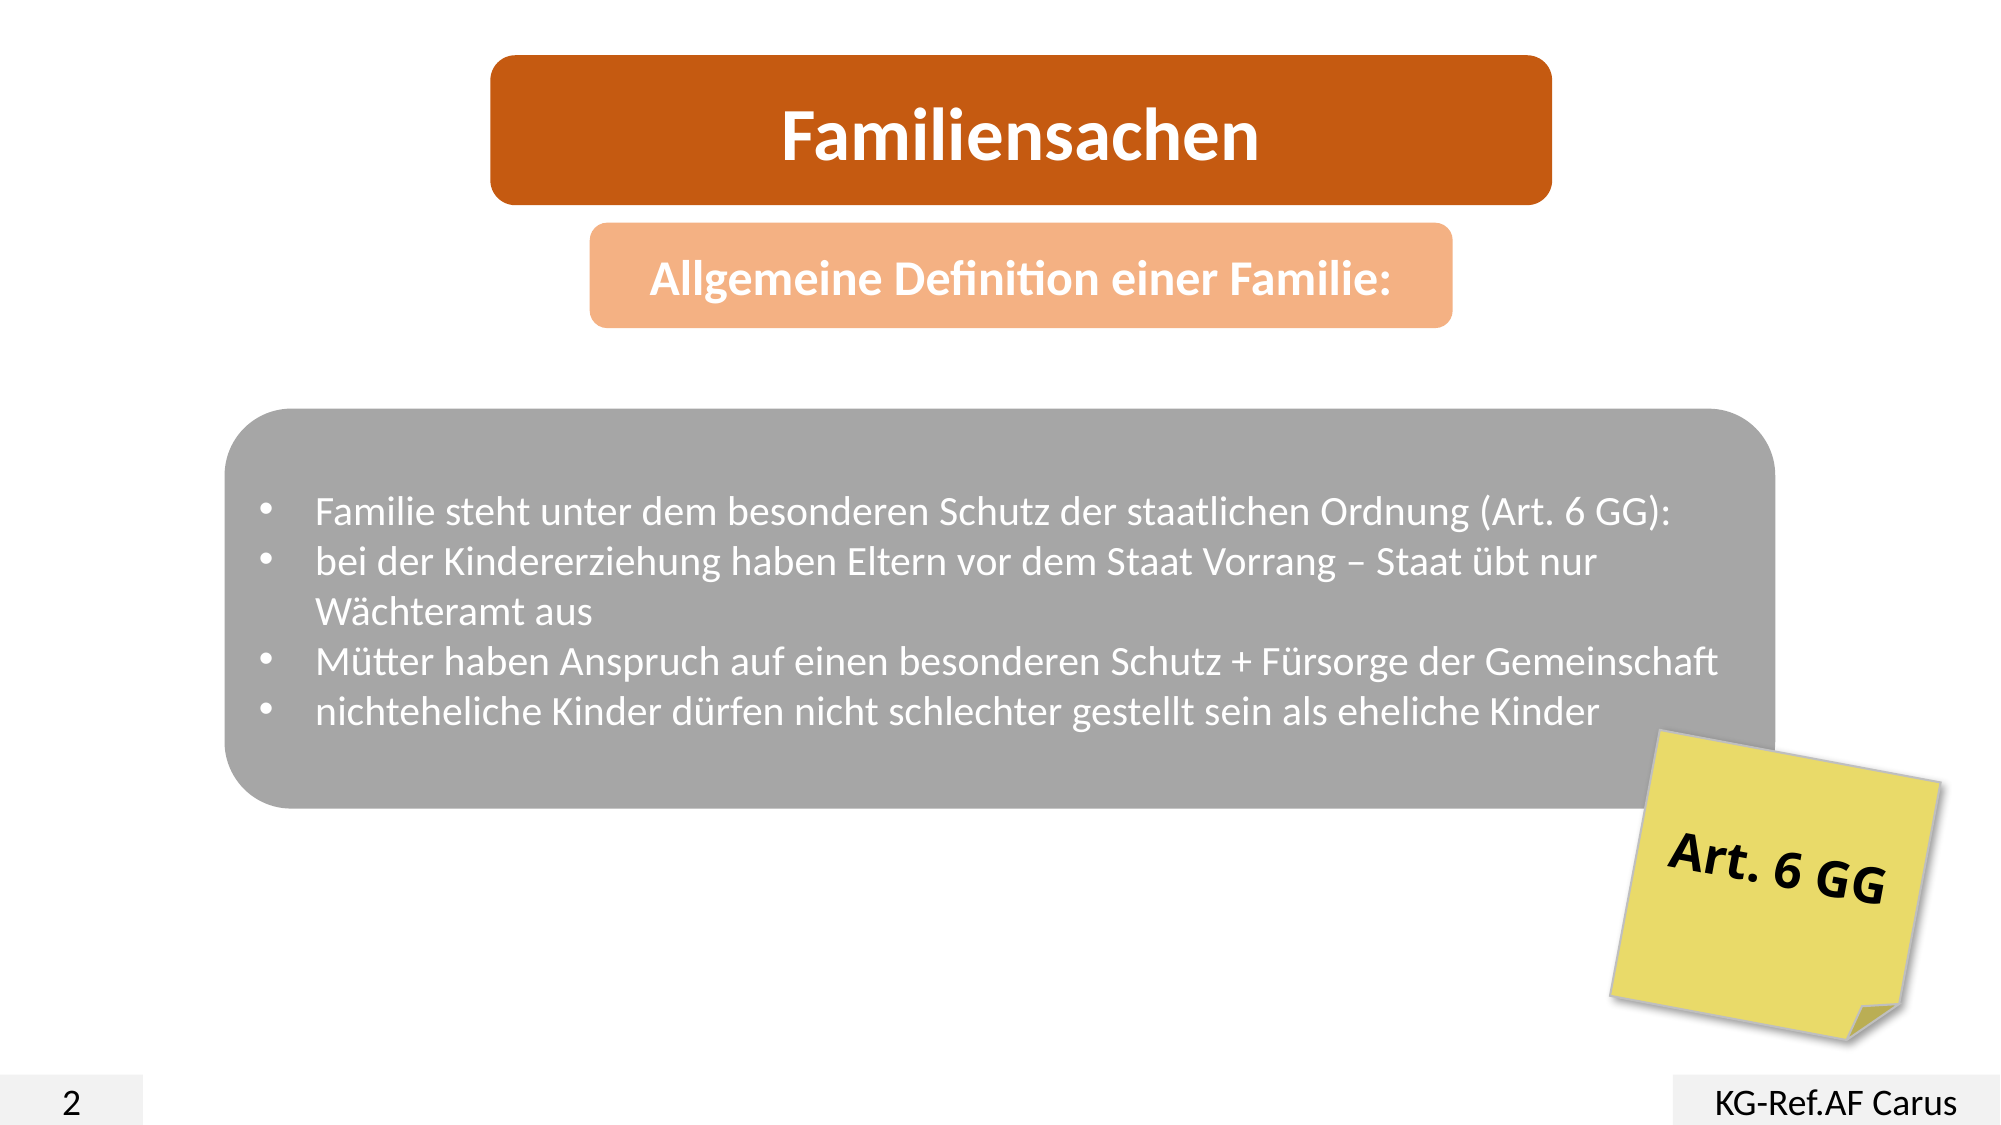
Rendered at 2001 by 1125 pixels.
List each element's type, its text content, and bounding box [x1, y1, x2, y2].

text_box Familiensachen [489, 54, 1554, 207]
text_box Familie steht unter dem besonderen Schutz der staatlichen Ordnung (Art. 6 GG): bei der Kindererziehung haben Eltern vor dem Staat Vorrang – Staat übt nur Wächteramt aus Mütter haben Anspruch auf einen besonderen Schutz + Fürsorge der Gemeinschaft nichteheliche Kinder dürfen nicht schlechter gestellt sein als eheliche Kinder [223, 407, 1777, 810]
text_box Allgemeine Definition einer Familie: [588, 221, 1454, 330]
text_box Art. 6 GG [1608, 728, 1942, 1042]
text_box 2 [0, 1074, 144, 1125]
text_box KG-Ref.AF Carus [1672, 1074, 2000, 1125]
